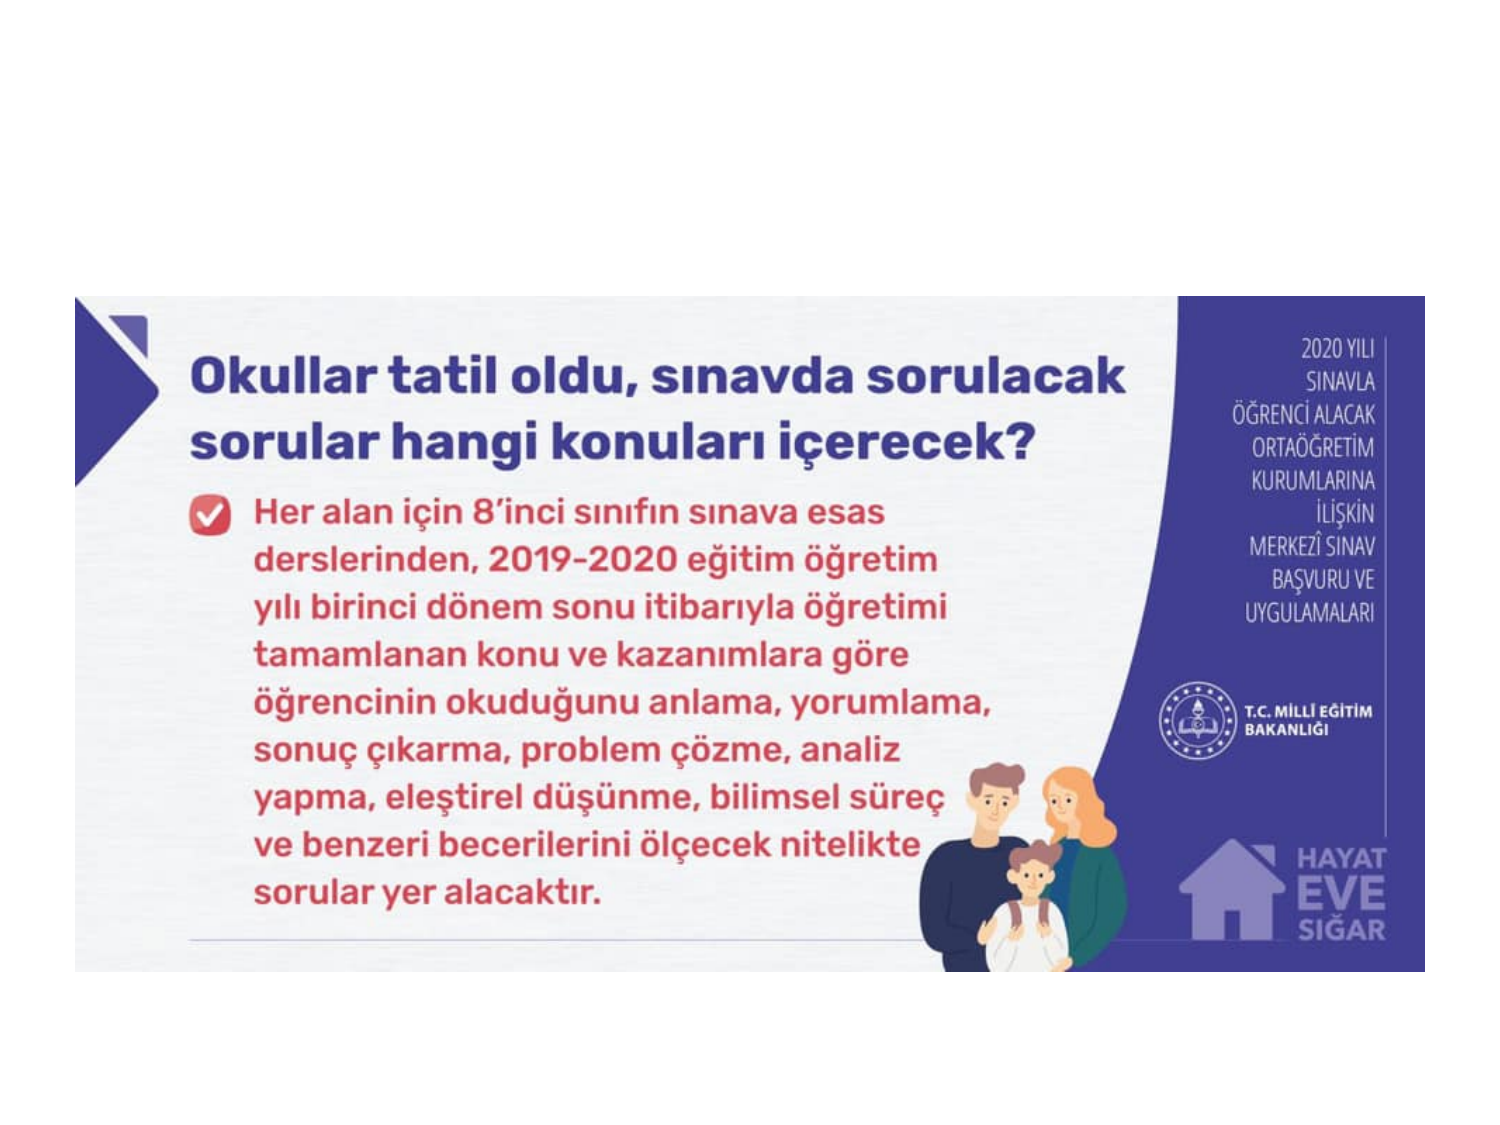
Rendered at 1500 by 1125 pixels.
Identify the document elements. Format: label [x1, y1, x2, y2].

list [74, 295, 1426, 972]
